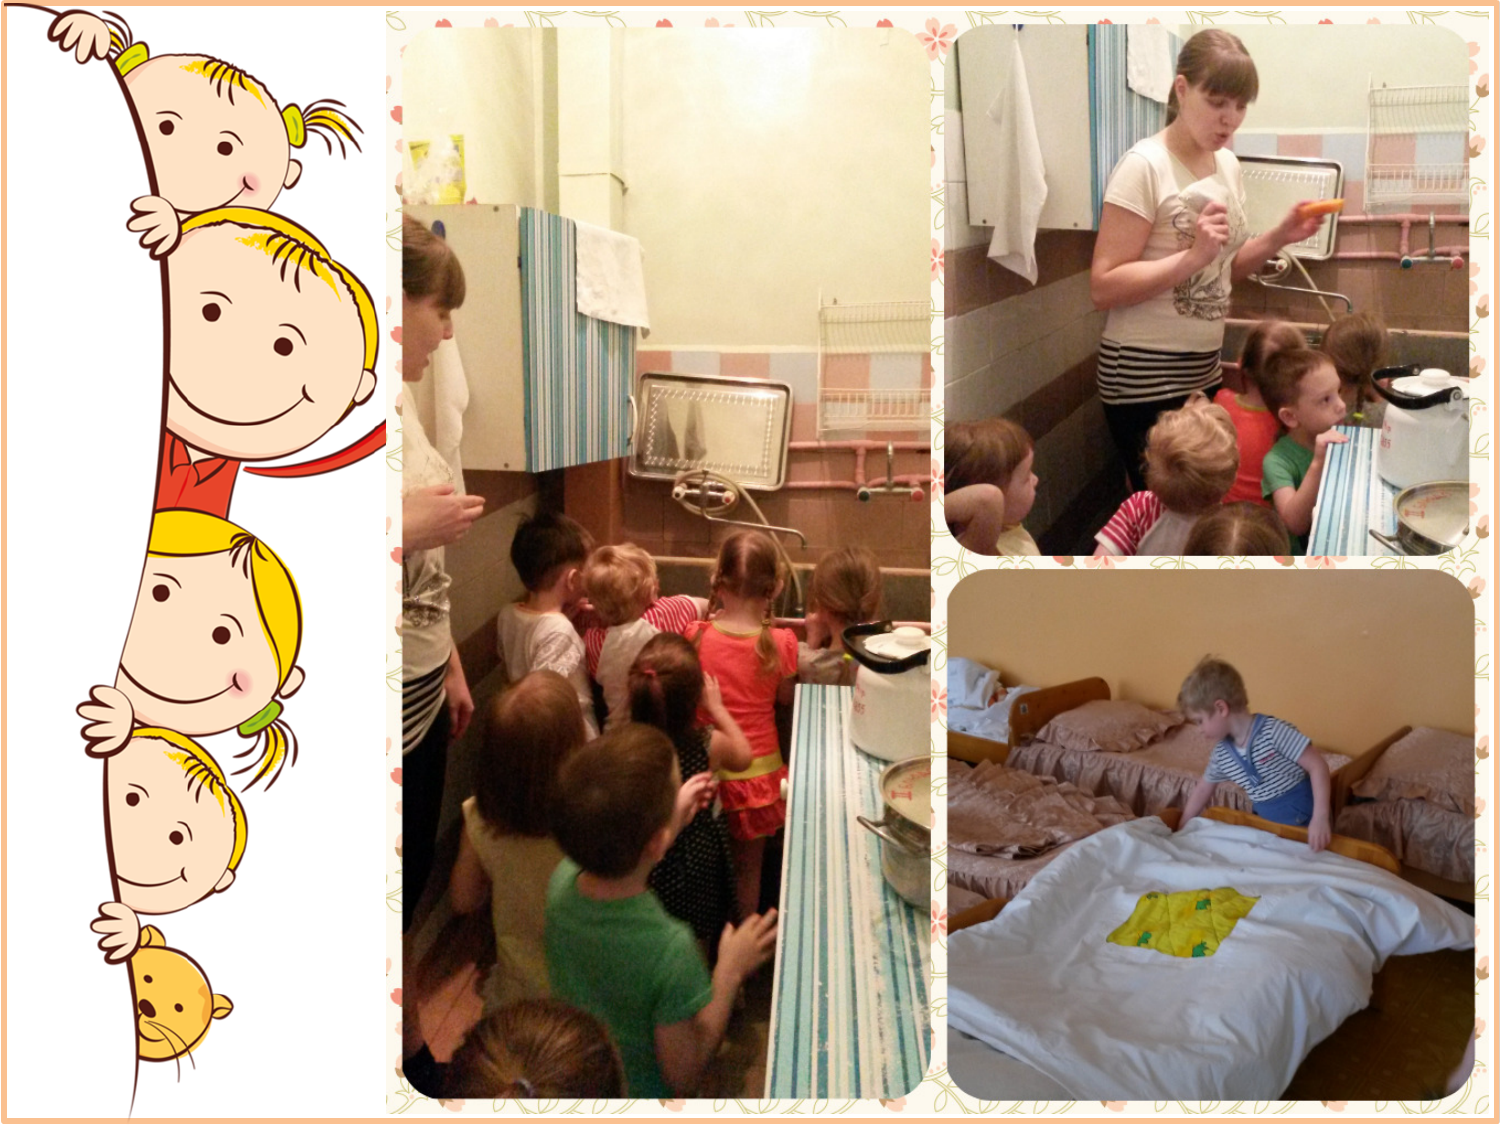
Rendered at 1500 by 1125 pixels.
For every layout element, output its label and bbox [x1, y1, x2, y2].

picture [386, 11, 1489, 1114]
list [0, 0, 1500, 1125]
